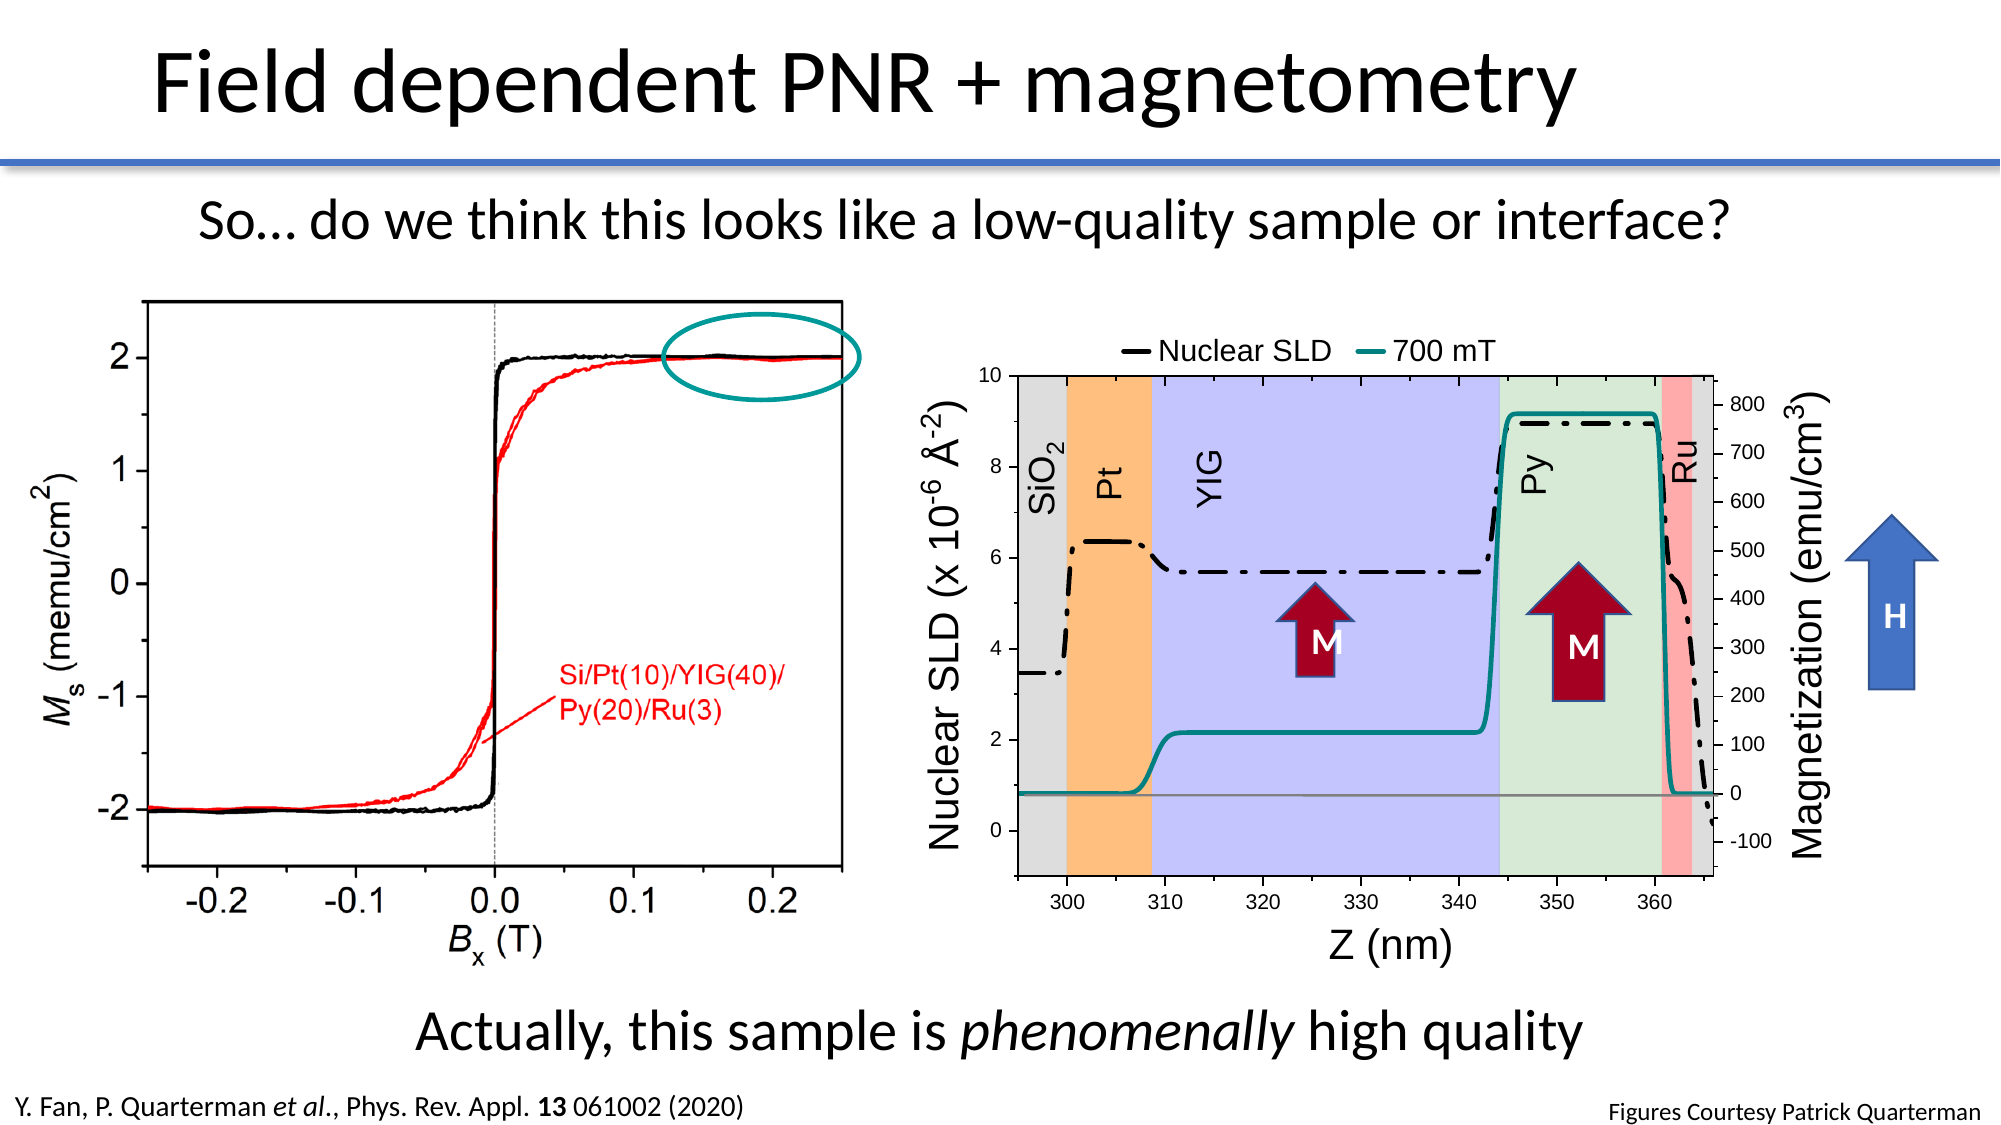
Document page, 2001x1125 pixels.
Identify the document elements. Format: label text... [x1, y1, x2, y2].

text_box So… do we think this looks like a low-quality sample or interface? [0, 173, 1966, 259]
text_box Y. Fan, P. Quarterman et al., Phys. Rev. Appl. 13 061002 (2020) [0, 1080, 808, 1125]
text_box H [1856, 513, 1940, 691]
text_box Actually, this sample is phenomenally high quality [0, 984, 2000, 1070]
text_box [835, 295, 1856, 993]
title Field dependent PNR + magnetometry [137, 0, 1863, 157]
text_box Figures Courtesy Patrick Quarterman [1593, 1088, 1998, 1125]
picture [28, 295, 835, 966]
